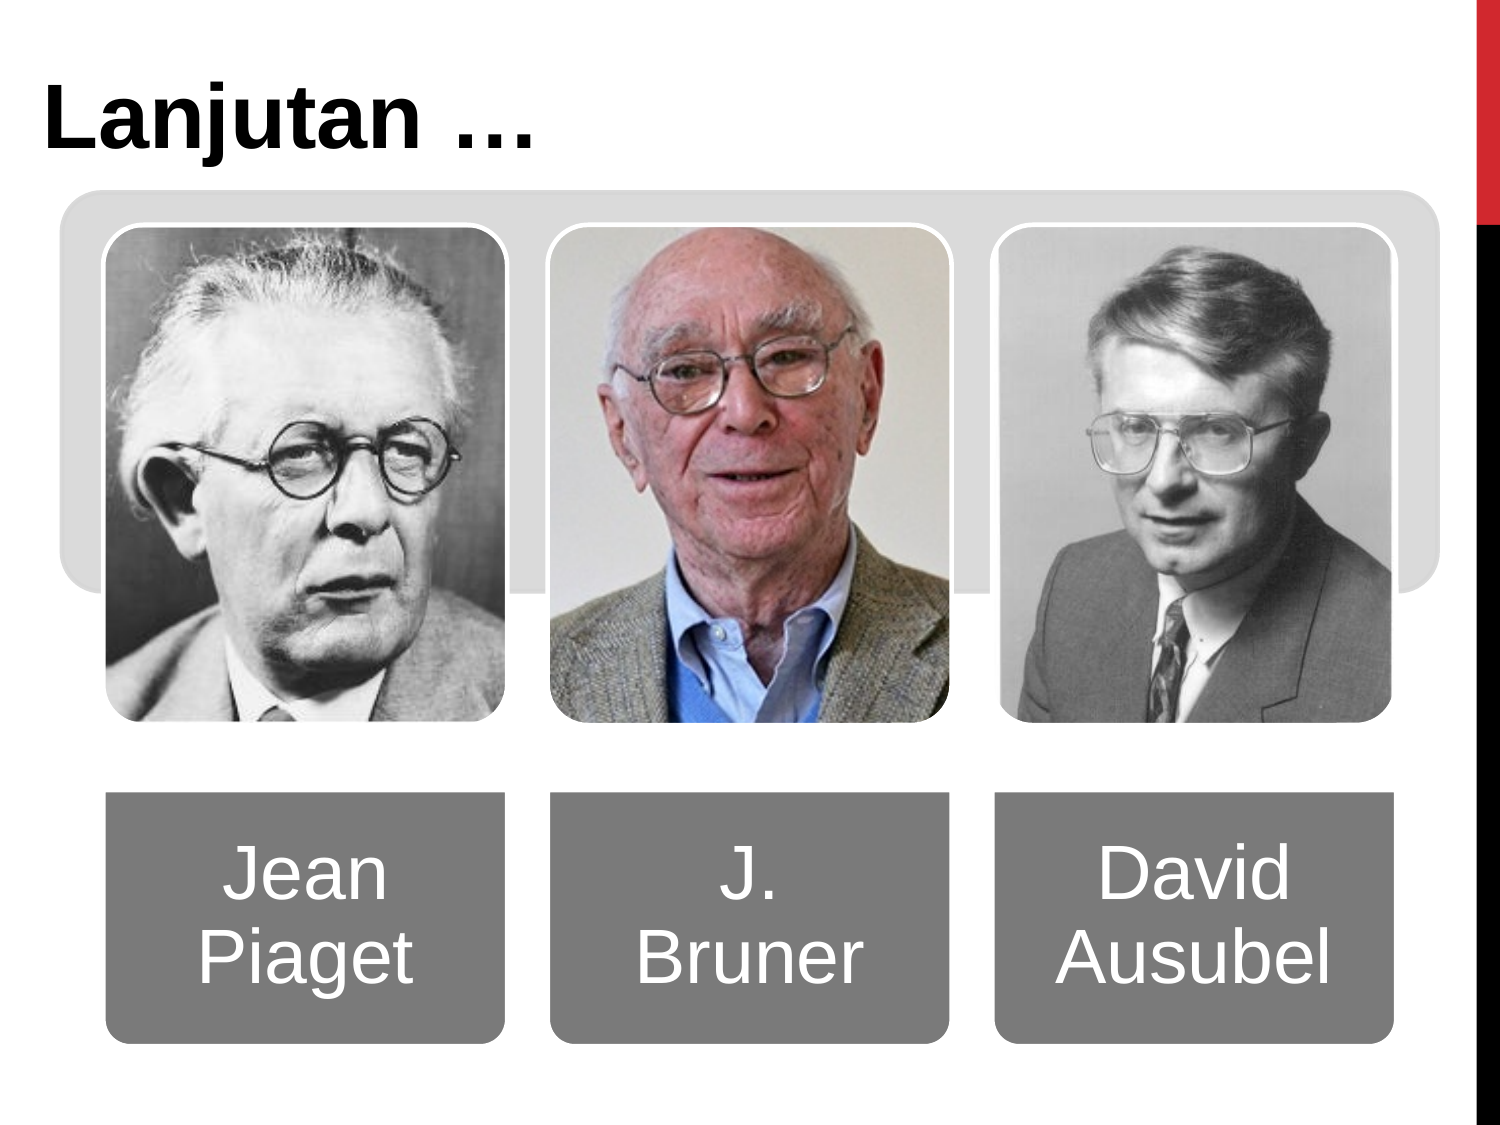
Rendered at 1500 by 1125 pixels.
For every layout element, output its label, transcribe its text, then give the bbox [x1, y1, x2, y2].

text_box Lanjutan … [27, 49, 557, 175]
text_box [61, 175, 1438, 1063]
